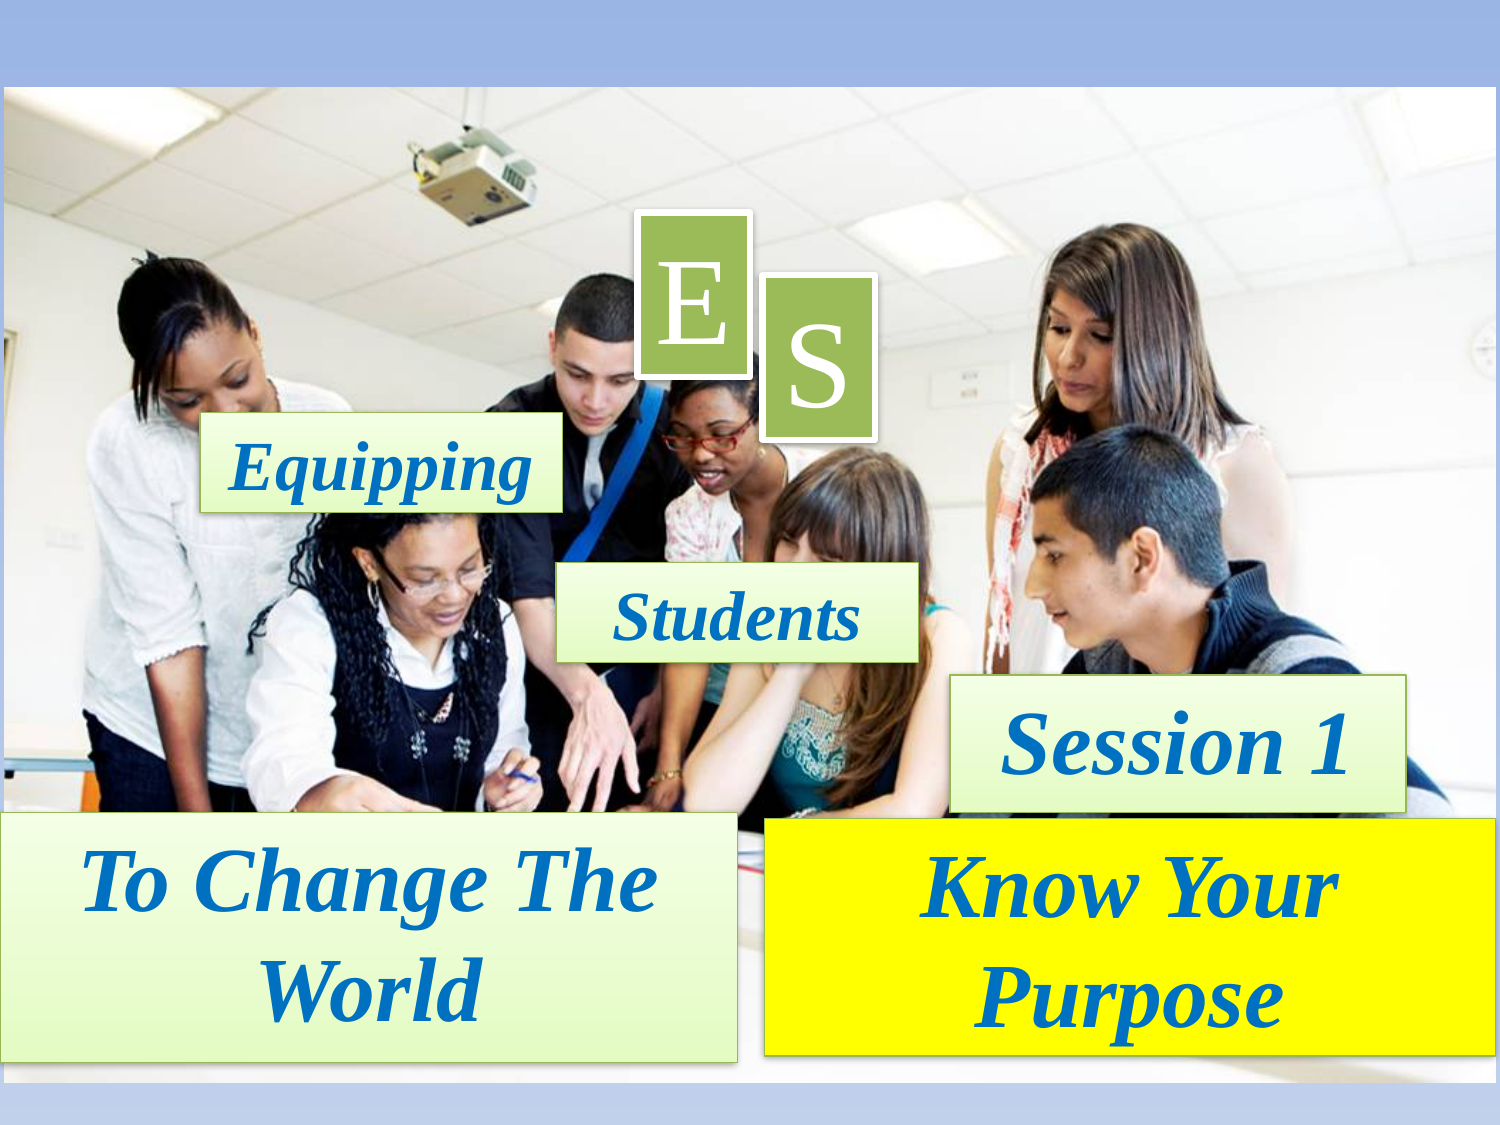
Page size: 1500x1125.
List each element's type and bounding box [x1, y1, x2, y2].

picture [4, 87, 1496, 1083]
